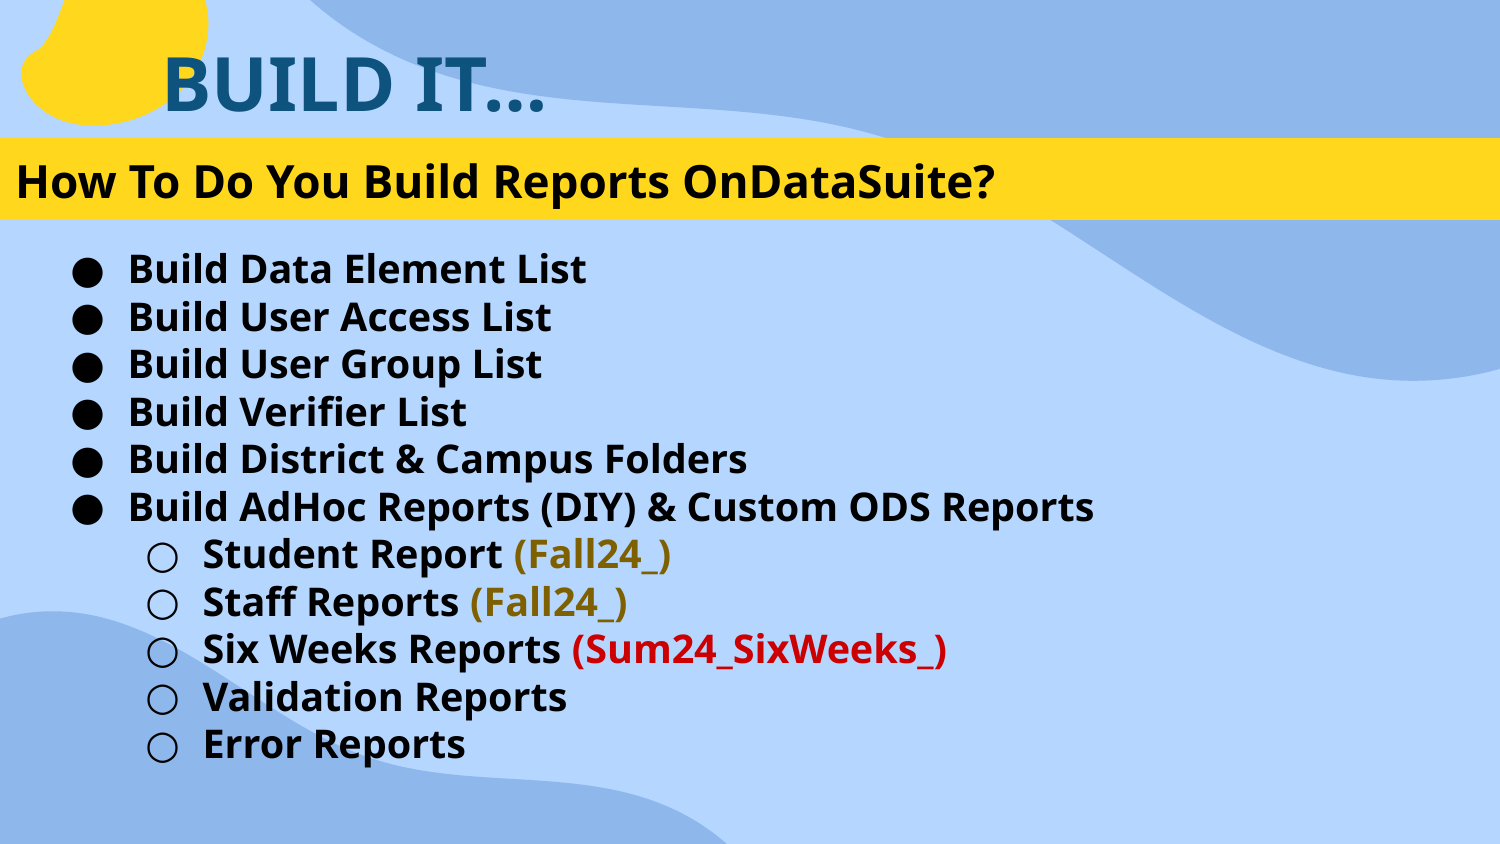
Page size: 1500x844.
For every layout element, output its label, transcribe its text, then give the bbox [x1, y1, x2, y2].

title Build Data Element List Build User Access List Build User Group List Build Verifier List Build District & Campus Folders Build AdHoc Reports (DIY) & Custom ODS Reports Student Report (Fall24_) Staff Reports (Fall24_) Six Weeks Reports (Sum24_SixWeeks_) Validation Reports Error Reports [37, 236, 1463, 775]
text_box How To Do You Build Reports OnDataSuite? [0, 138, 1500, 220]
title BUILD IT… [146, 12, 1354, 138]
